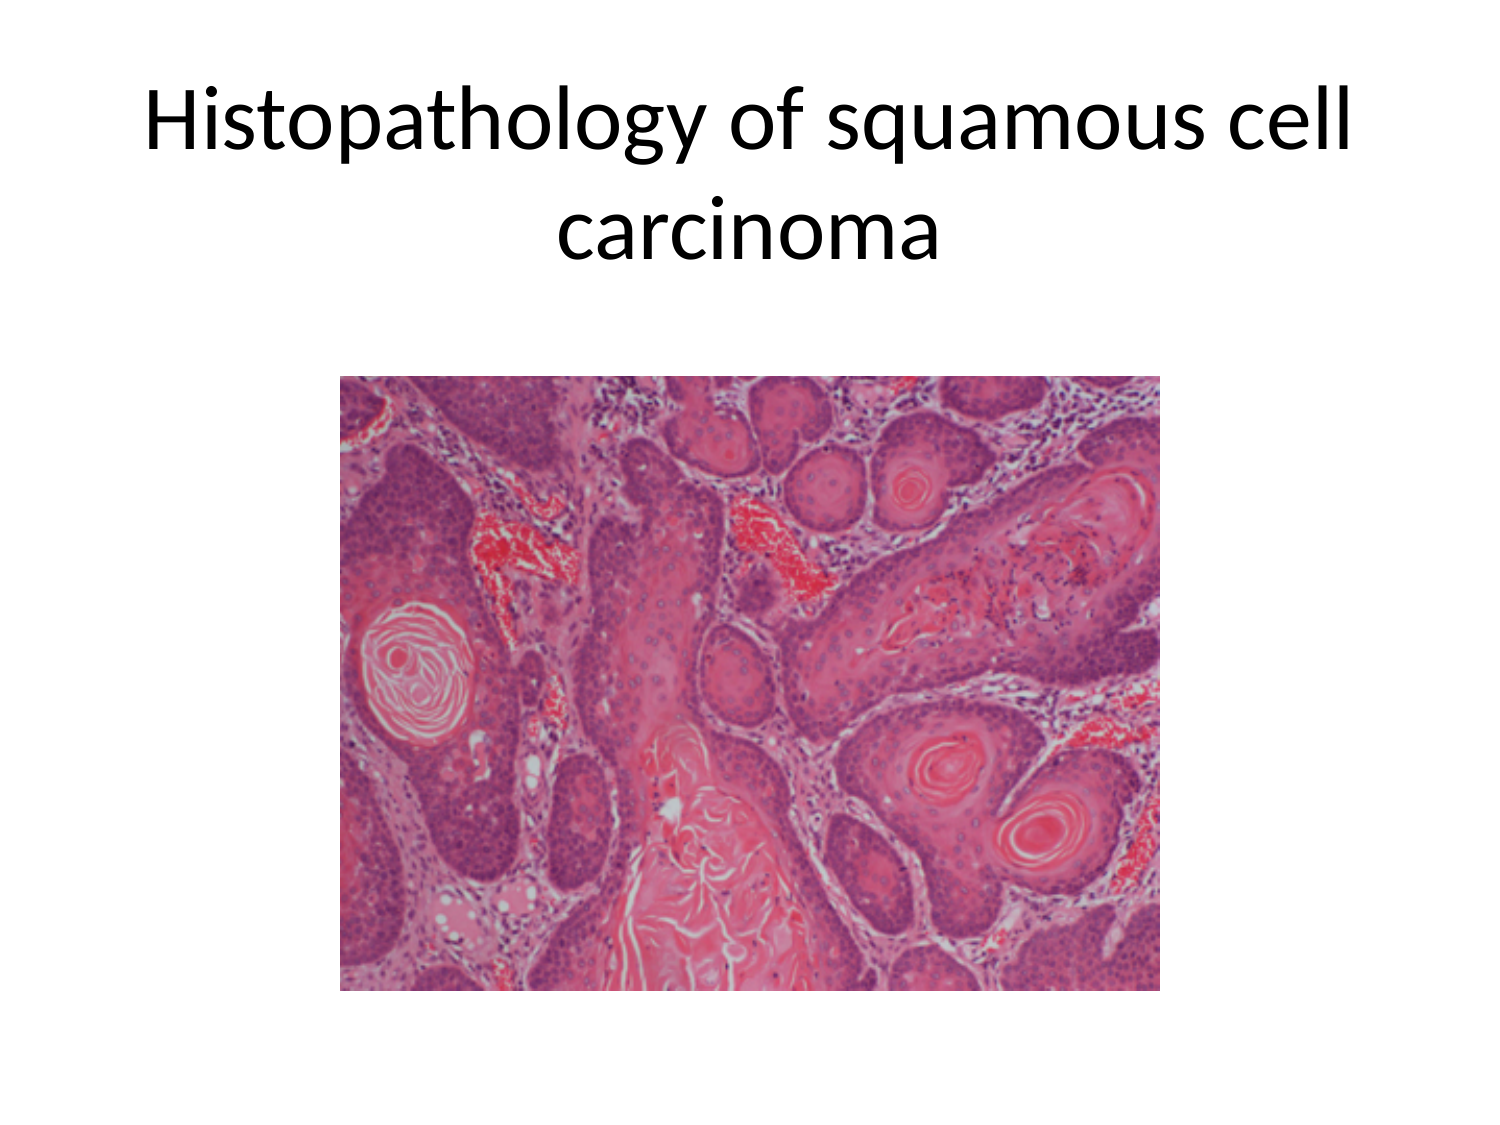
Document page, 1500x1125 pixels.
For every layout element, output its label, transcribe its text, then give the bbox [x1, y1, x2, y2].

title Histopathology of squamous cell carcinoma [75, 45, 1425, 400]
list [340, 376, 1160, 992]
